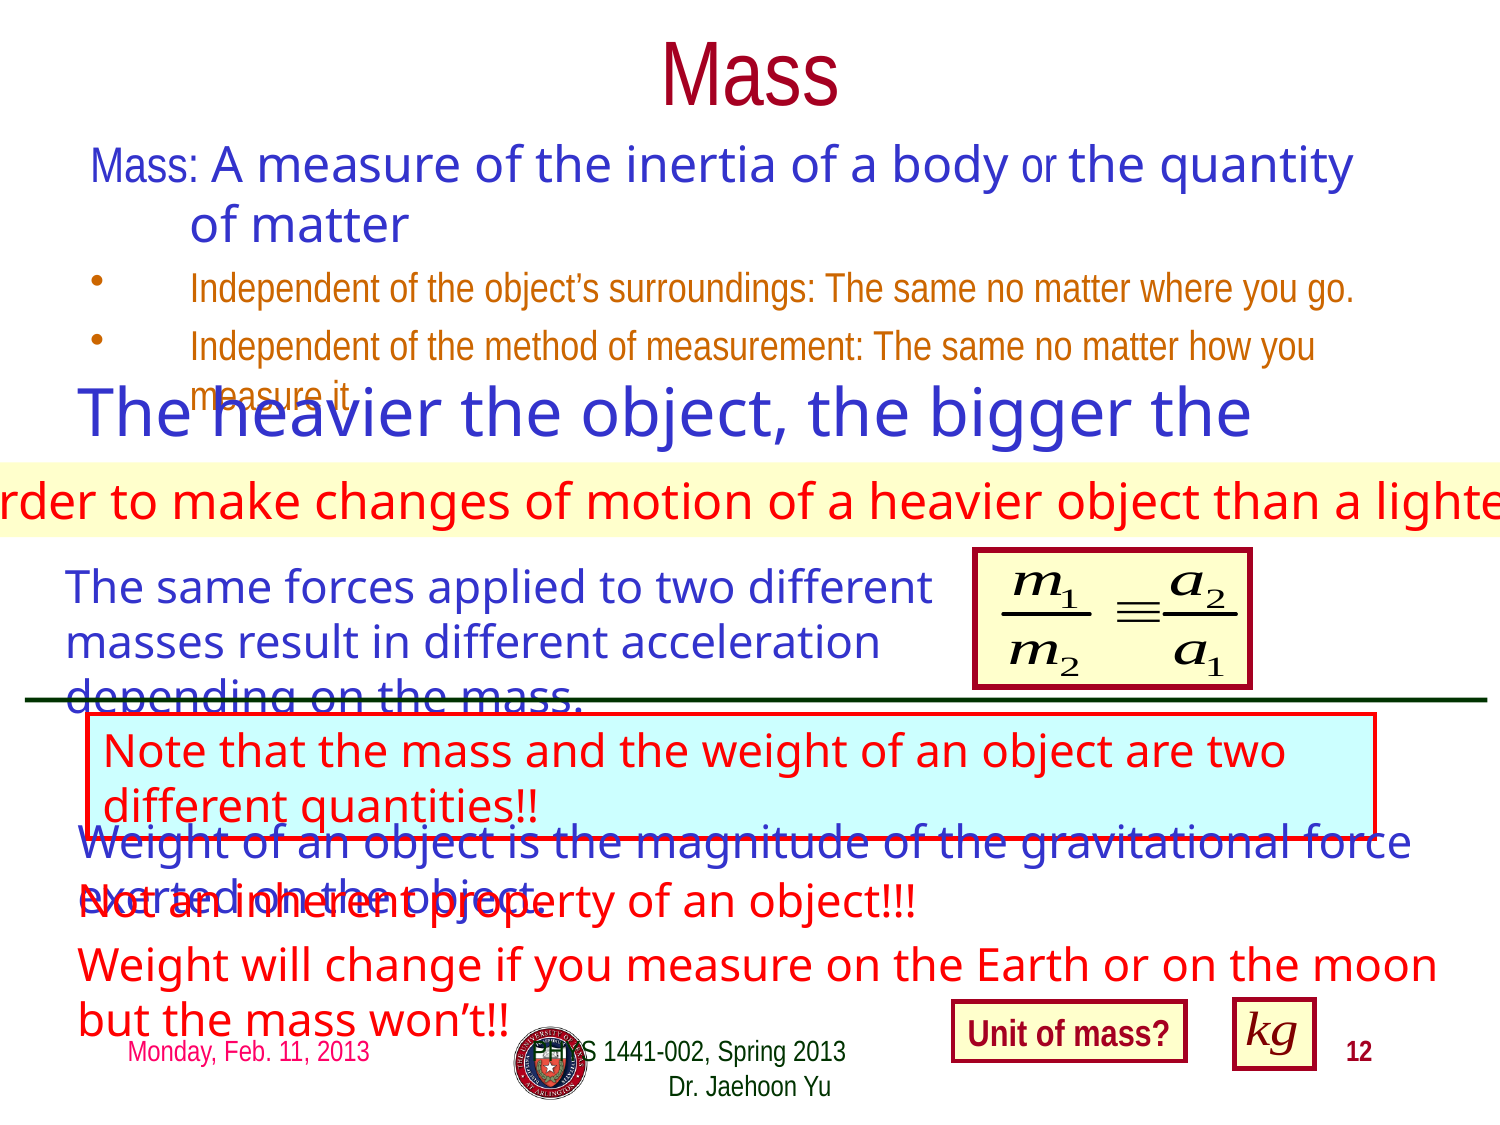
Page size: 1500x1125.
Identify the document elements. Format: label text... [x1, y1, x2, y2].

title Mass [112, 24, 1388, 113]
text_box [990, 549, 1150, 687]
text_box Not an inherent property of an object!!! Weight will change if you measure on the Earth or on the moon but the mass won’t!! [62, 863, 1475, 1053]
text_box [1151, 549, 1251, 687]
slide_number 12 [1074, 1053, 1388, 1101]
text_box The heavier the object, the bigger the inertia !! [62, 362, 1313, 462]
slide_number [112, 1053, 426, 1101]
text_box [1236, 1001, 1313, 1067]
text_box The same forces applied to two different masses result in different acceleration depending on the mass. [49, 549, 950, 730]
text_box It is harder to make changes of motion of a heavier object than a lighter one. [0, 462, 1500, 538]
text_box Weight of an object is the magnitude of the gravitational force exerted on the object. [62, 804, 1450, 863]
text_box [975, 549, 989, 688]
list Mass: A measure of the inertia of a body or the quantity of matter Independent of the object’s surroundings: The same no matter where you go. Independent of the method of measurement: The same no matter how you measure it. [74, 124, 1388, 388]
text_box Note that the mass and the weight of an object are two different quantities!! [87, 713, 1375, 804]
footer PHYS 1441-002, Spring 2013 Dr. Jaehoon Yu [512, 1053, 988, 1101]
text_box Unit of mass? [952, 1001, 1186, 1061]
